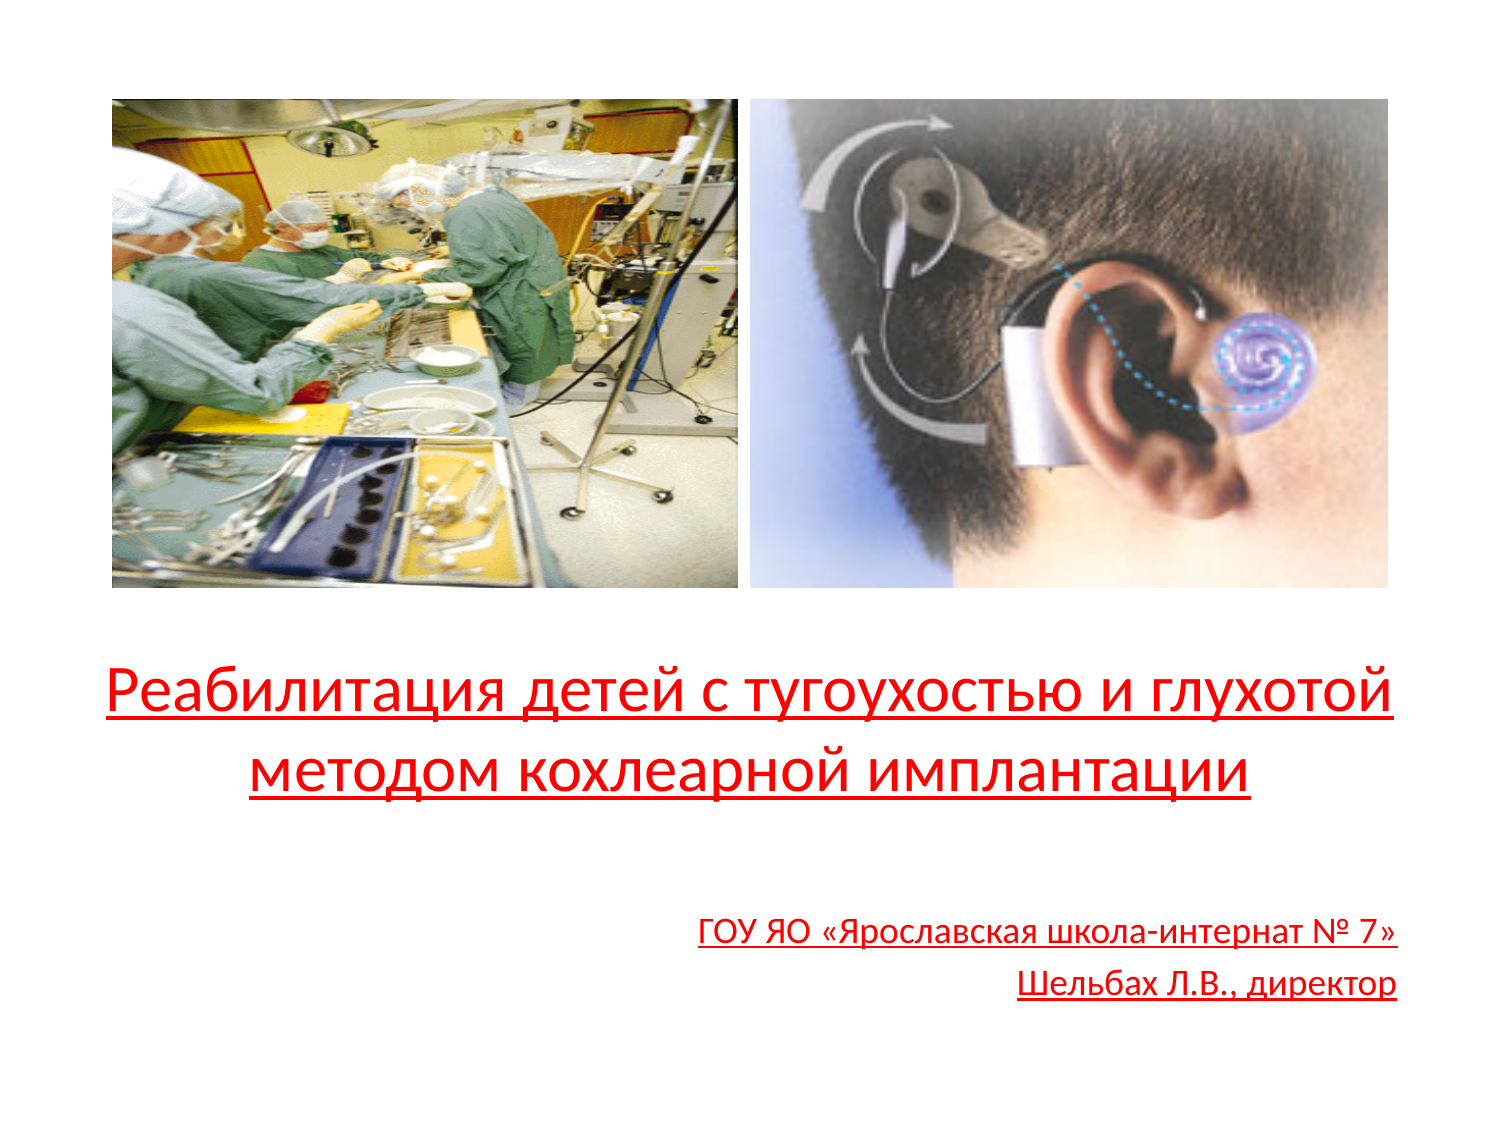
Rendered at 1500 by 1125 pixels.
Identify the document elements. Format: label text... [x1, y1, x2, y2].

picture [112, 99, 738, 588]
subtitle Реабилитация детей с тугоухостью и глухотой методом кохлеарной имплантации ГОУ ЯО «Ярославская школа-интернат № 7» Шельбах Л.В., директор [87, 637, 1413, 1050]
picture [749, 99, 1388, 588]
